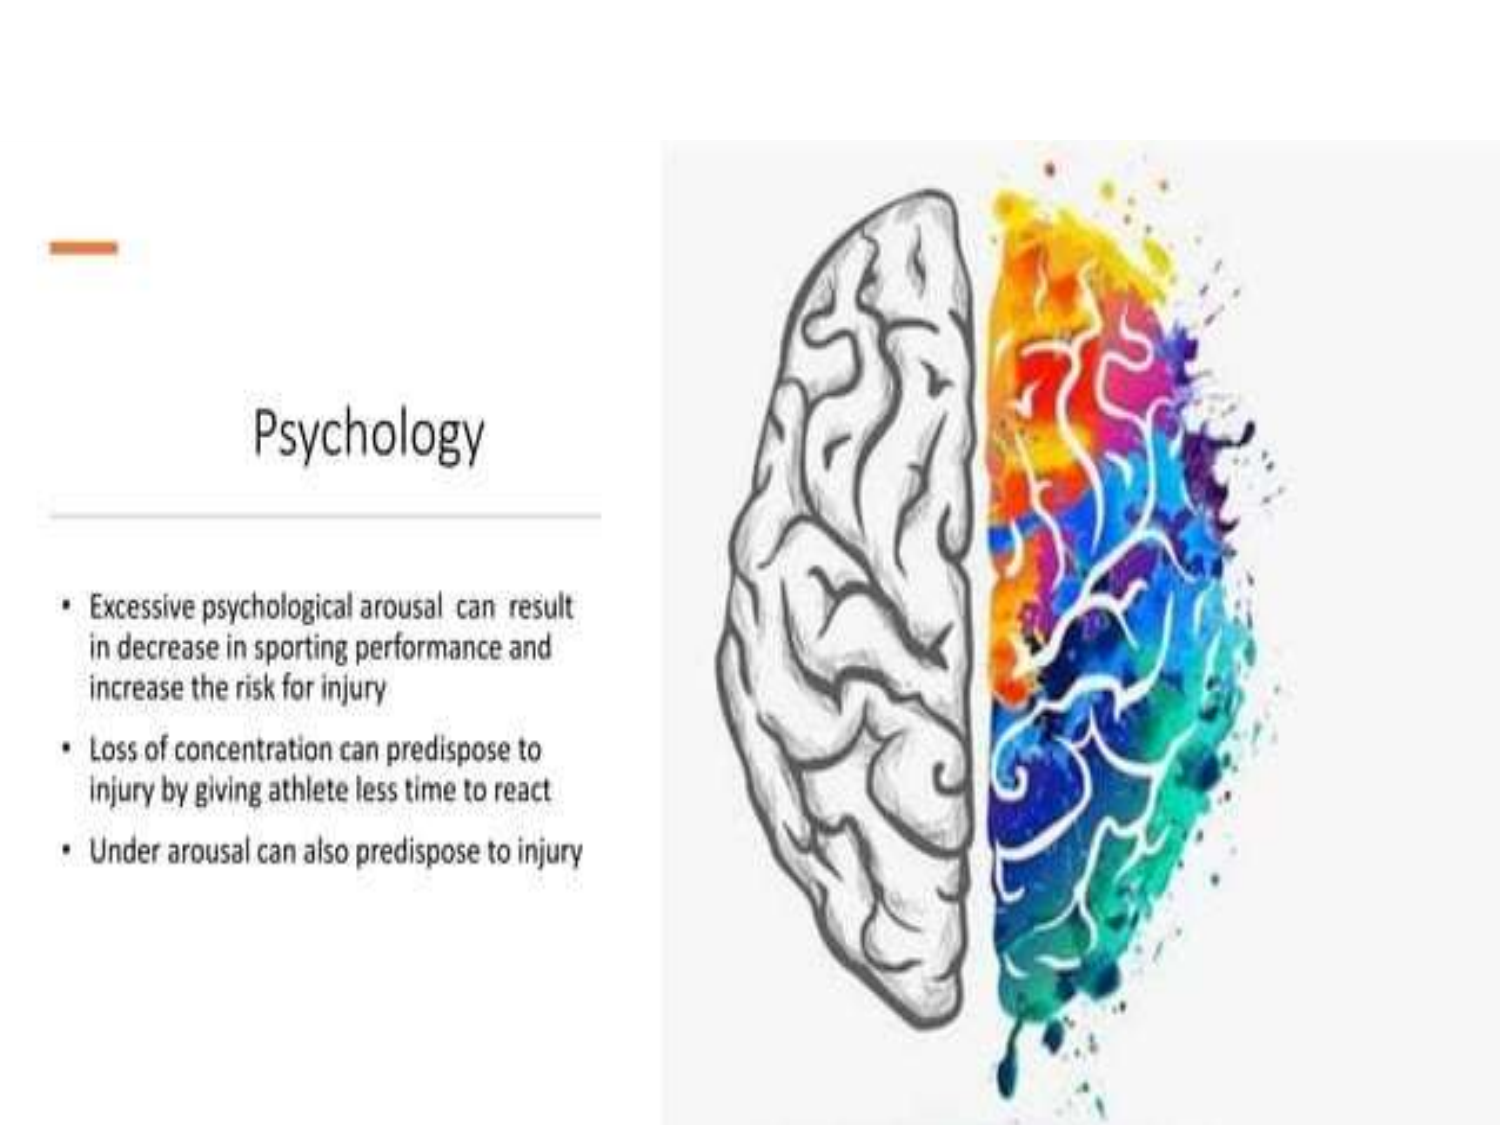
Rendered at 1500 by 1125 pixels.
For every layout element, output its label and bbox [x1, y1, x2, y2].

picture [0, 139, 1500, 1125]
